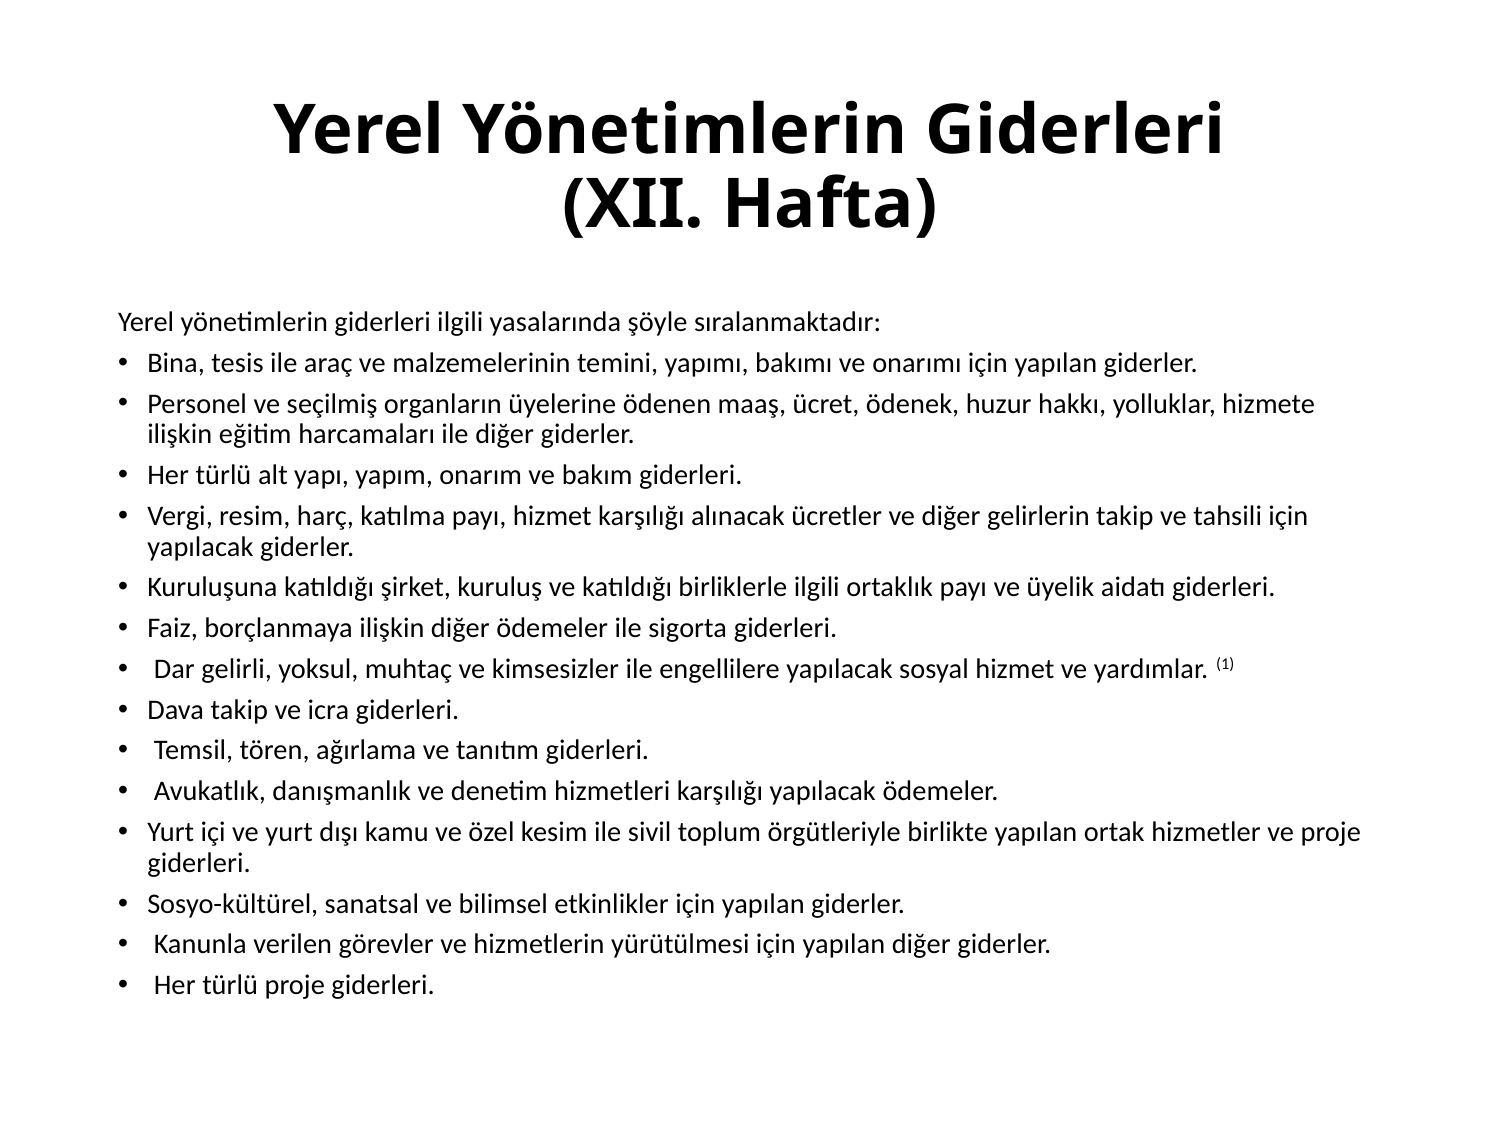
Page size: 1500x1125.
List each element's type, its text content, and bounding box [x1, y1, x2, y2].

title Yerel Yönetimlerin Giderleri (XII. Hafta) [103, 59, 1397, 278]
list Yerel yönetimlerin giderleri ilgili yasalarında şöyle sıralanmaktadır: Bina, tesis ile araç ve malzemelerinin temini, yapımı, bakımı ve onarımı için yapılan giderler. Personel ve seçilmiş organların üyelerine ödenen maaş, ücret, ödenek, huzur hakkı, yolluklar, hizmete ilişkin eğitim harcamaları ile diğer giderler. Her türlü alt yapı, yapım, onarım ve bakım giderleri. Vergi, resim, harç, katılma payı, hizmet karşılığı alınacak ücretler ve diğer gelirlerin takip ve tahsili için yapılacak giderler. Kuruluşuna katıldığı şirket, kuruluş ve katıldığı birliklerle ilgili ortaklık payı ve üyelik aidatı giderleri. Faiz, borçlanmaya ilişkin diğer ödemeler ile sigorta giderleri. Dar gelirli, yoksul, muhtaç ve kimsesizler ile engellilere yapılacak sosyal hizmet ve yardımlar. (1) Dava takip ve icra giderleri. Temsil, tören, ağırlama ve tanıtım giderleri. Avukatlık, danışmanlık ve denetim hizmetleri karşılığı yapılacak ödemeler. Yurt içi ve yurt dışı kamu ve özel kesim ile sivil toplum örgütleriyle birlikte yapılan ortak hizmetler ve proje giderleri. Sosyo-kültürel, sanatsal ve bilimsel etkinlikler için yapılan giderler. Kanunla verilen görevler ve hizmetlerin yürütülmesi için yapılan diğer giderler. Her türlü proje giderleri. [103, 299, 1397, 1014]
